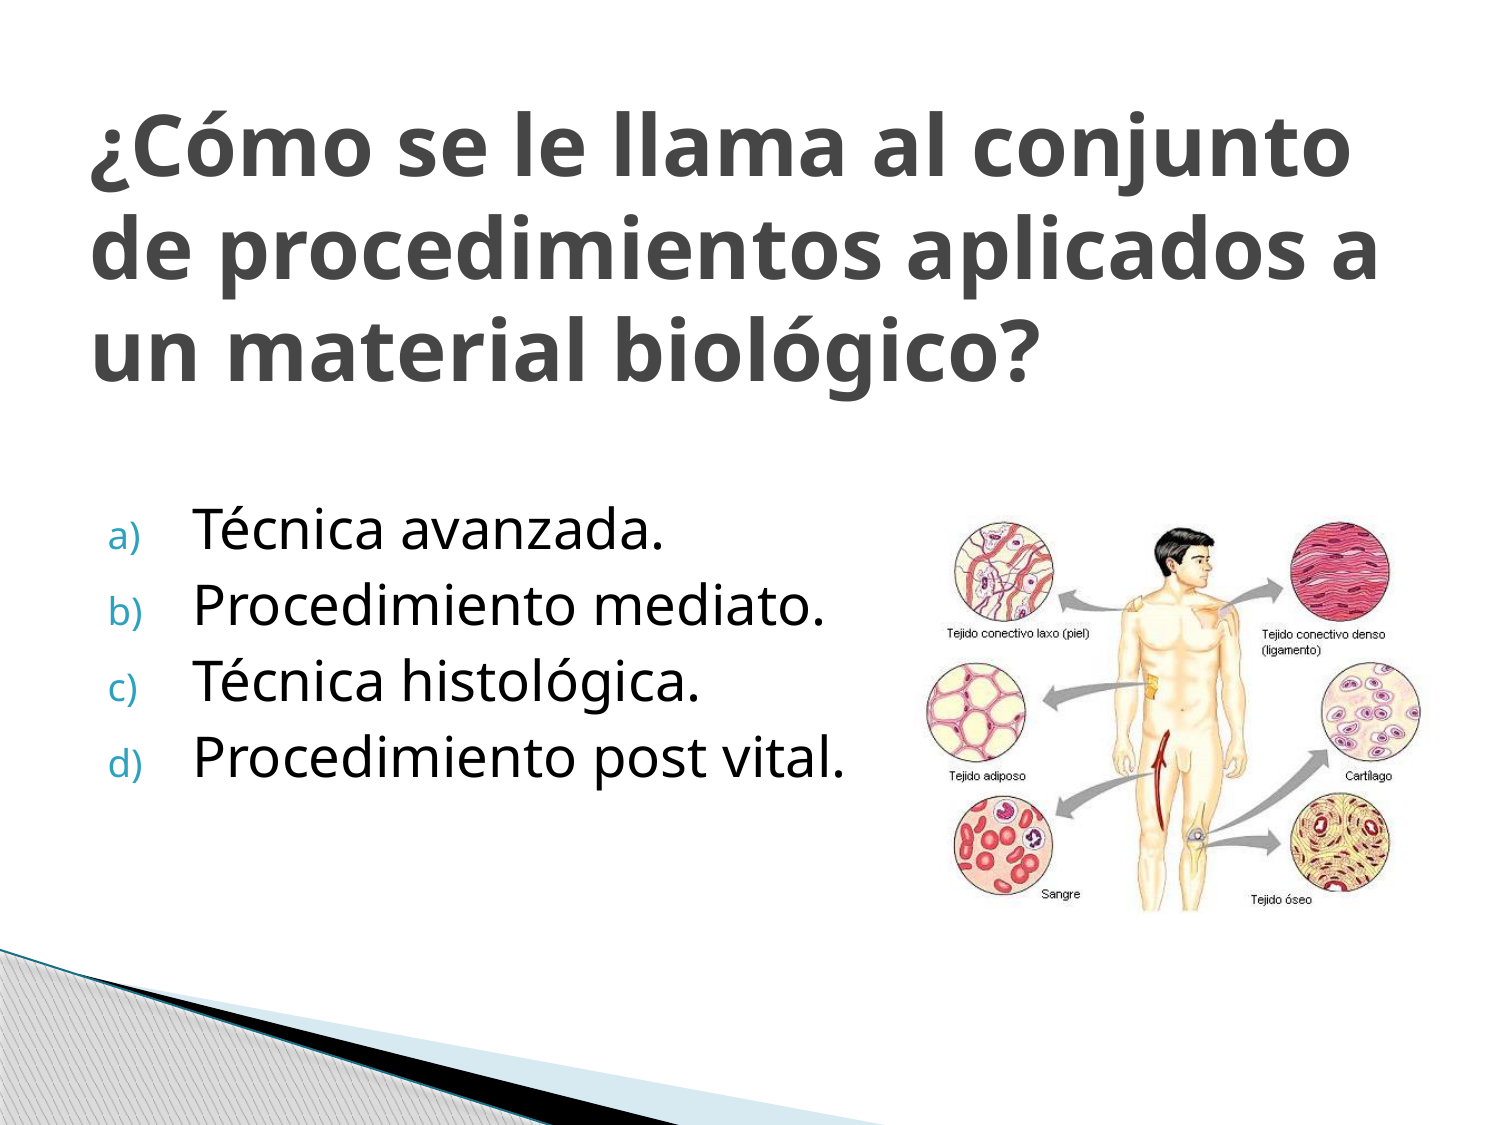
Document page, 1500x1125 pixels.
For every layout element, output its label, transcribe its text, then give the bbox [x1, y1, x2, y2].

picture [913, 515, 1445, 915]
list Técnica avanzada. Procedimiento mediato. Técnica histológica. Procedimiento post vital. [75, 446, 1425, 986]
title ¿Cómo se le llama al conjunto de procedimientos aplicados a un material biológico? [75, 45, 1425, 446]
